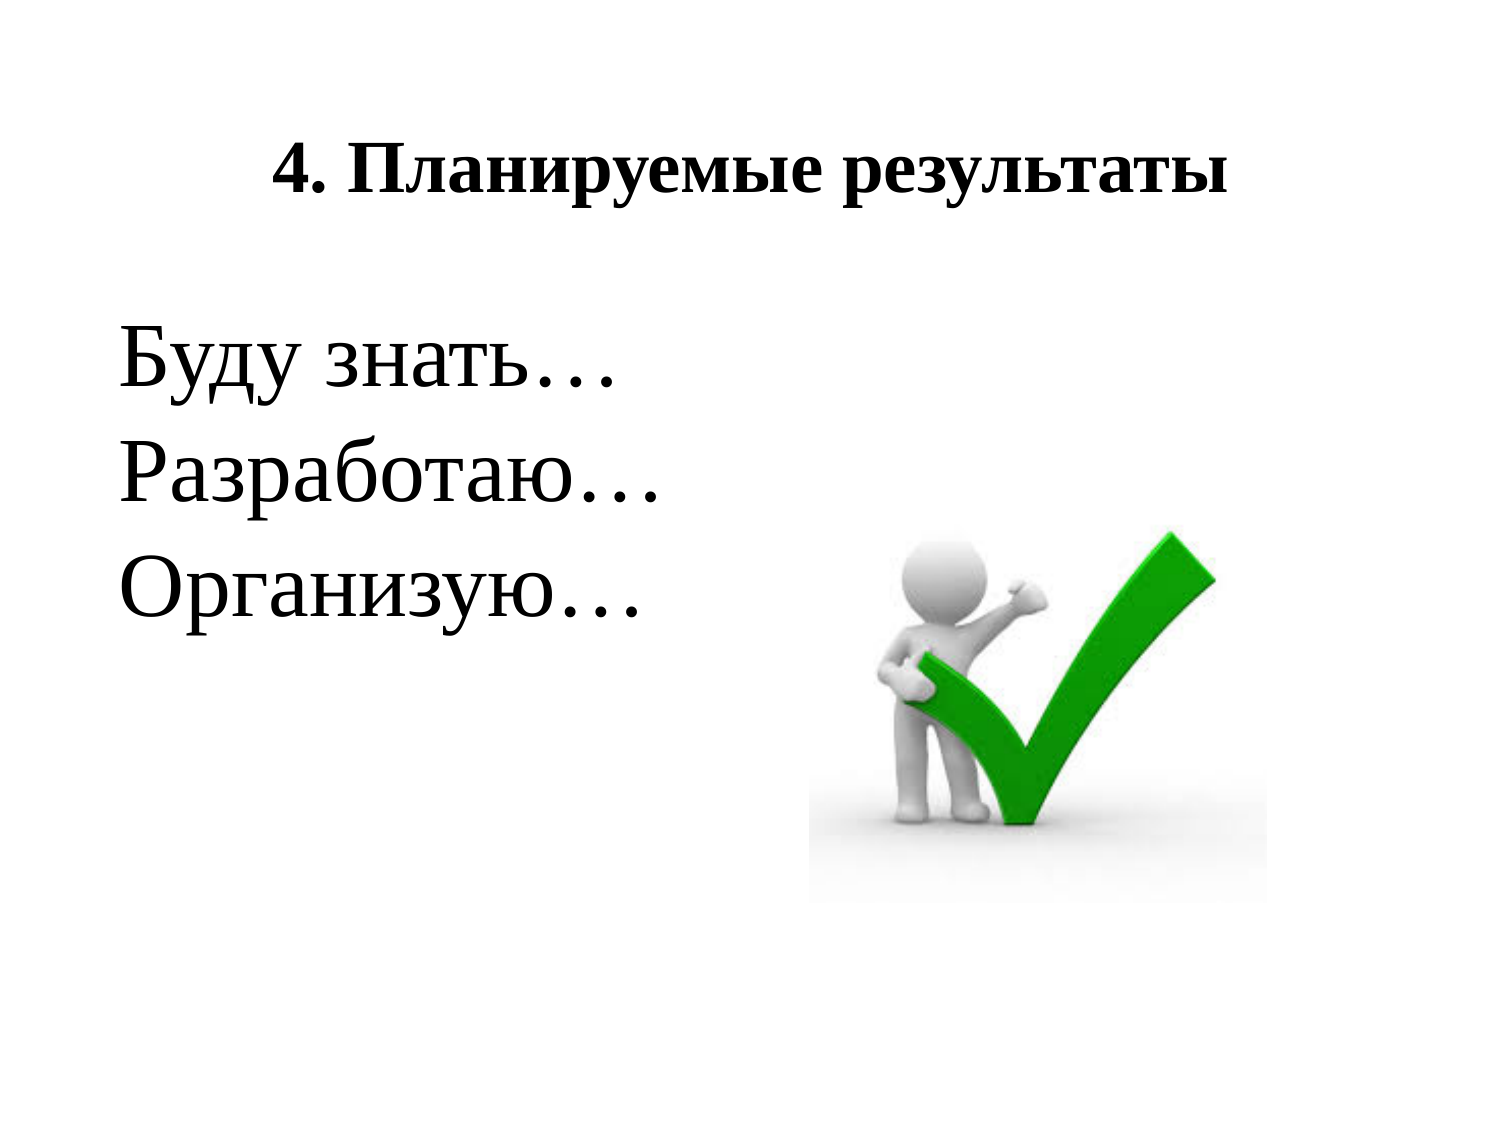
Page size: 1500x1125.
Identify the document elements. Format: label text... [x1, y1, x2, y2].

list Буду знать… Разработаю… Организую… [103, 299, 1398, 1014]
picture [809, 444, 1267, 903]
title 4. Планируемые результаты [103, 60, 1398, 278]
